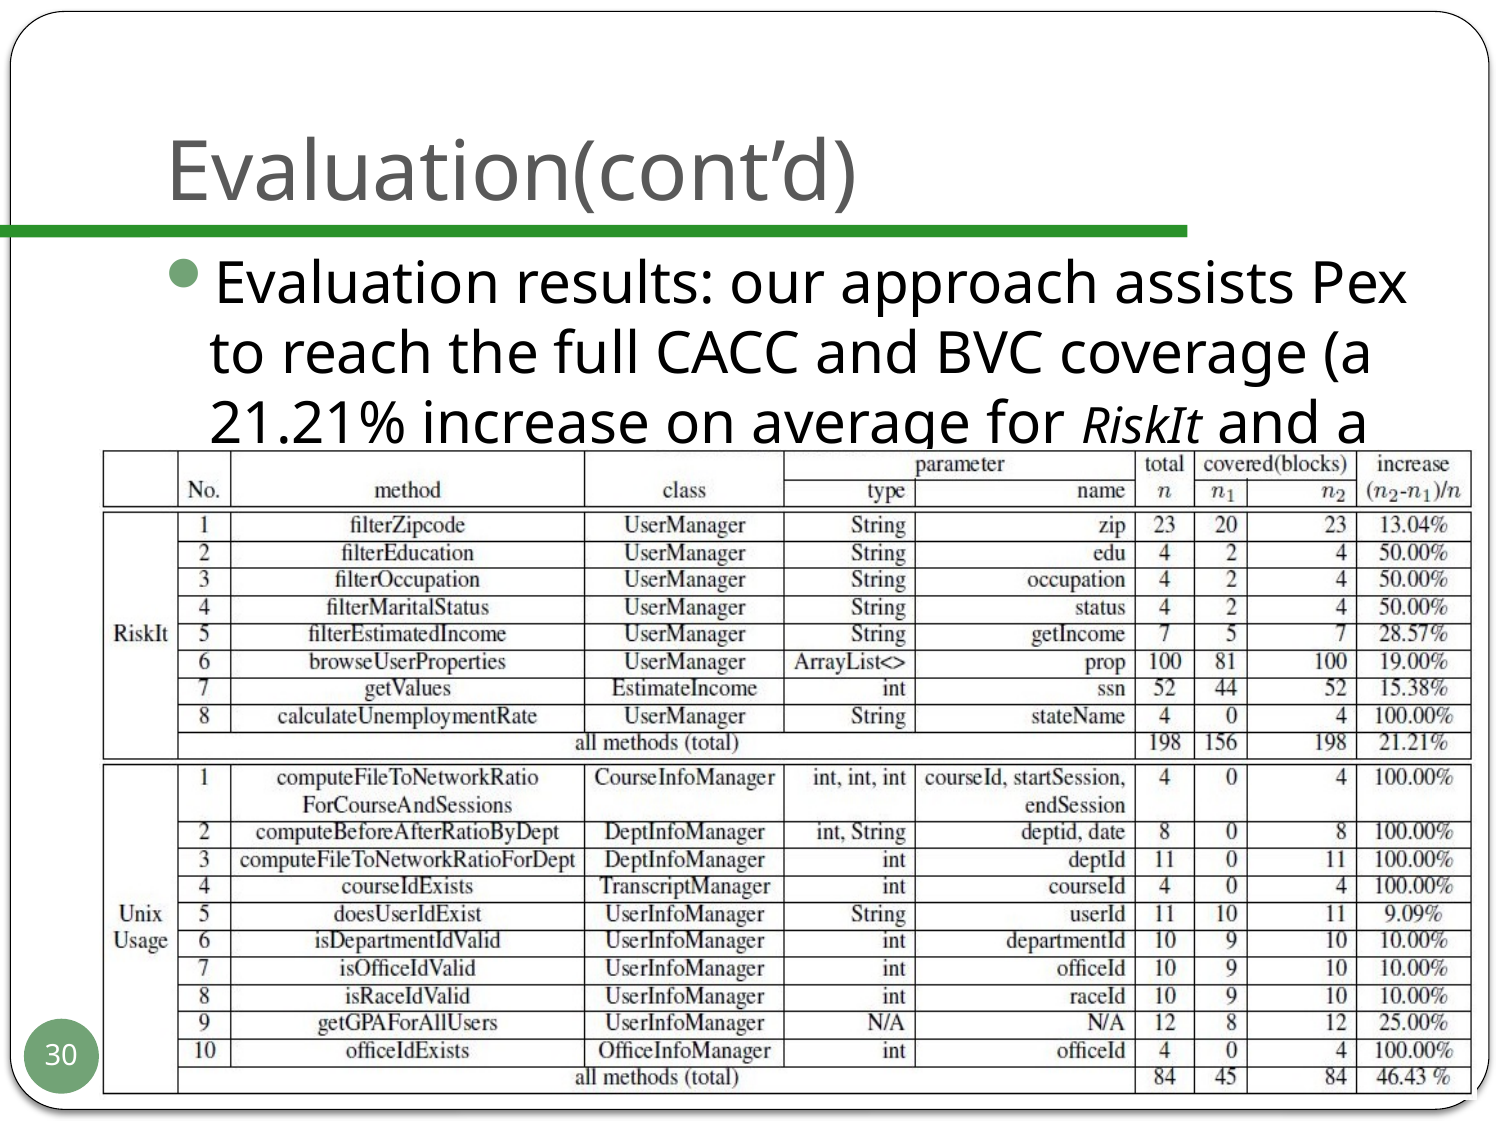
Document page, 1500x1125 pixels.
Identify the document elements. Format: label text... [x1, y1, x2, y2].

list Evaluation results: our approach assists Pex to reach the full CACC and BVC coverage (a 21.21% increase on average for RiskIt and a 46.43% increase for UnixUsage). [149, 237, 1426, 448]
slide_number 30 [23, 1018, 93, 1094]
picture [99, 449, 1477, 1101]
title Evaluation(cont’d) [149, 49, 1426, 233]
